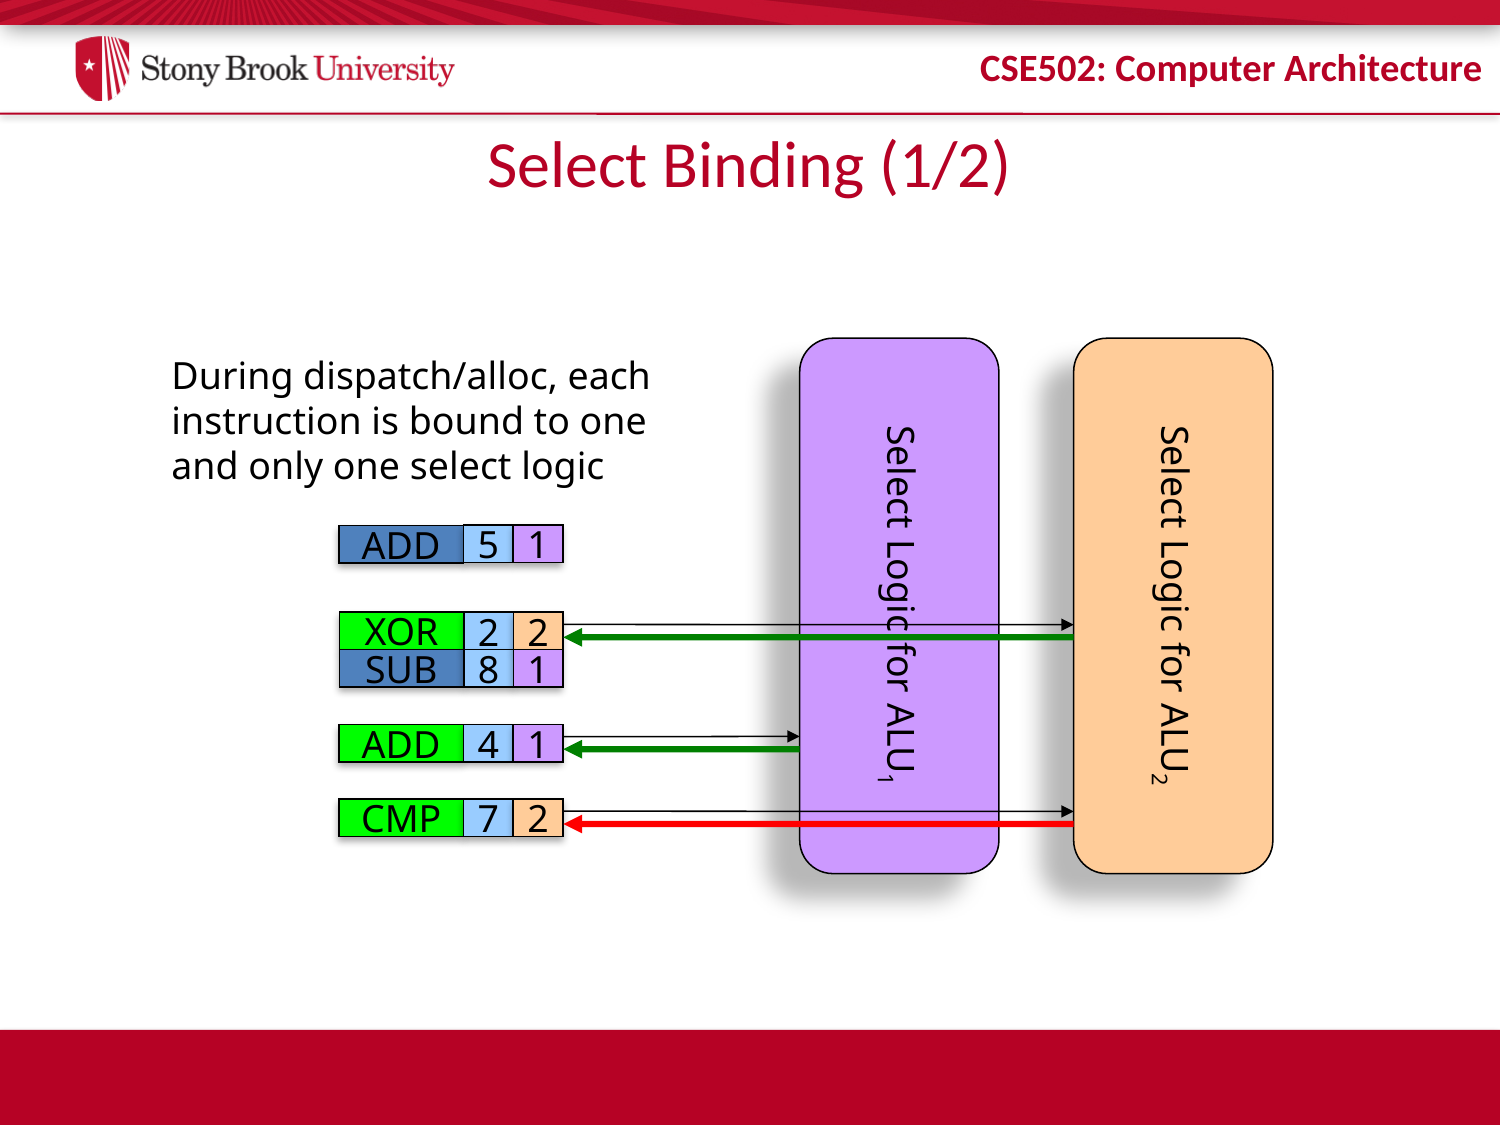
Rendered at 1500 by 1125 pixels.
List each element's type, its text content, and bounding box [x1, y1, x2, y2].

title Select Binding (1/2) [0, 113, 1500, 209]
text_box Select Logic for ALU2 [1073, 338, 1273, 874]
text_box 5 [463, 525, 513, 563]
text_box During dispatch/alloc, each instruction is bound to one and only one select logic [156, 344, 667, 495]
text_box Select Logic for ALU1 [799, 638, 999, 811]
text_box 2 [513, 612, 564, 649]
text_box [563, 730, 800, 743]
text_box ADD [338, 724, 463, 762]
text_box [568, 618, 1074, 631]
text_box 1 [513, 649, 564, 688]
text_box 8 [463, 649, 508, 688]
text_box Select Logic for ALU1 [799, 338, 999, 624]
text_box SUB [339, 649, 458, 687]
text_box XOR [339, 612, 463, 649]
text_box Select Logic for ALU1 [799, 825, 999, 874]
picture [0, 0, 1500, 25]
text_box [563, 631, 1074, 644]
text_box Select Logic for ALU1 [799, 625, 999, 637]
text_box 1 [513, 525, 564, 563]
text_box [563, 817, 1074, 831]
text_box [563, 743, 800, 756]
text_box [563, 805, 1074, 818]
text_box 2 [463, 612, 513, 649]
text_box 4 [463, 724, 513, 762]
text_box 2 [513, 798, 563, 837]
text_box 7 [463, 798, 513, 837]
text_box 1 [513, 724, 564, 762]
text_box Select Logic for ALU1 [799, 812, 999, 823]
text_box CMP [338, 799, 463, 837]
text_box ADD [338, 525, 463, 563]
